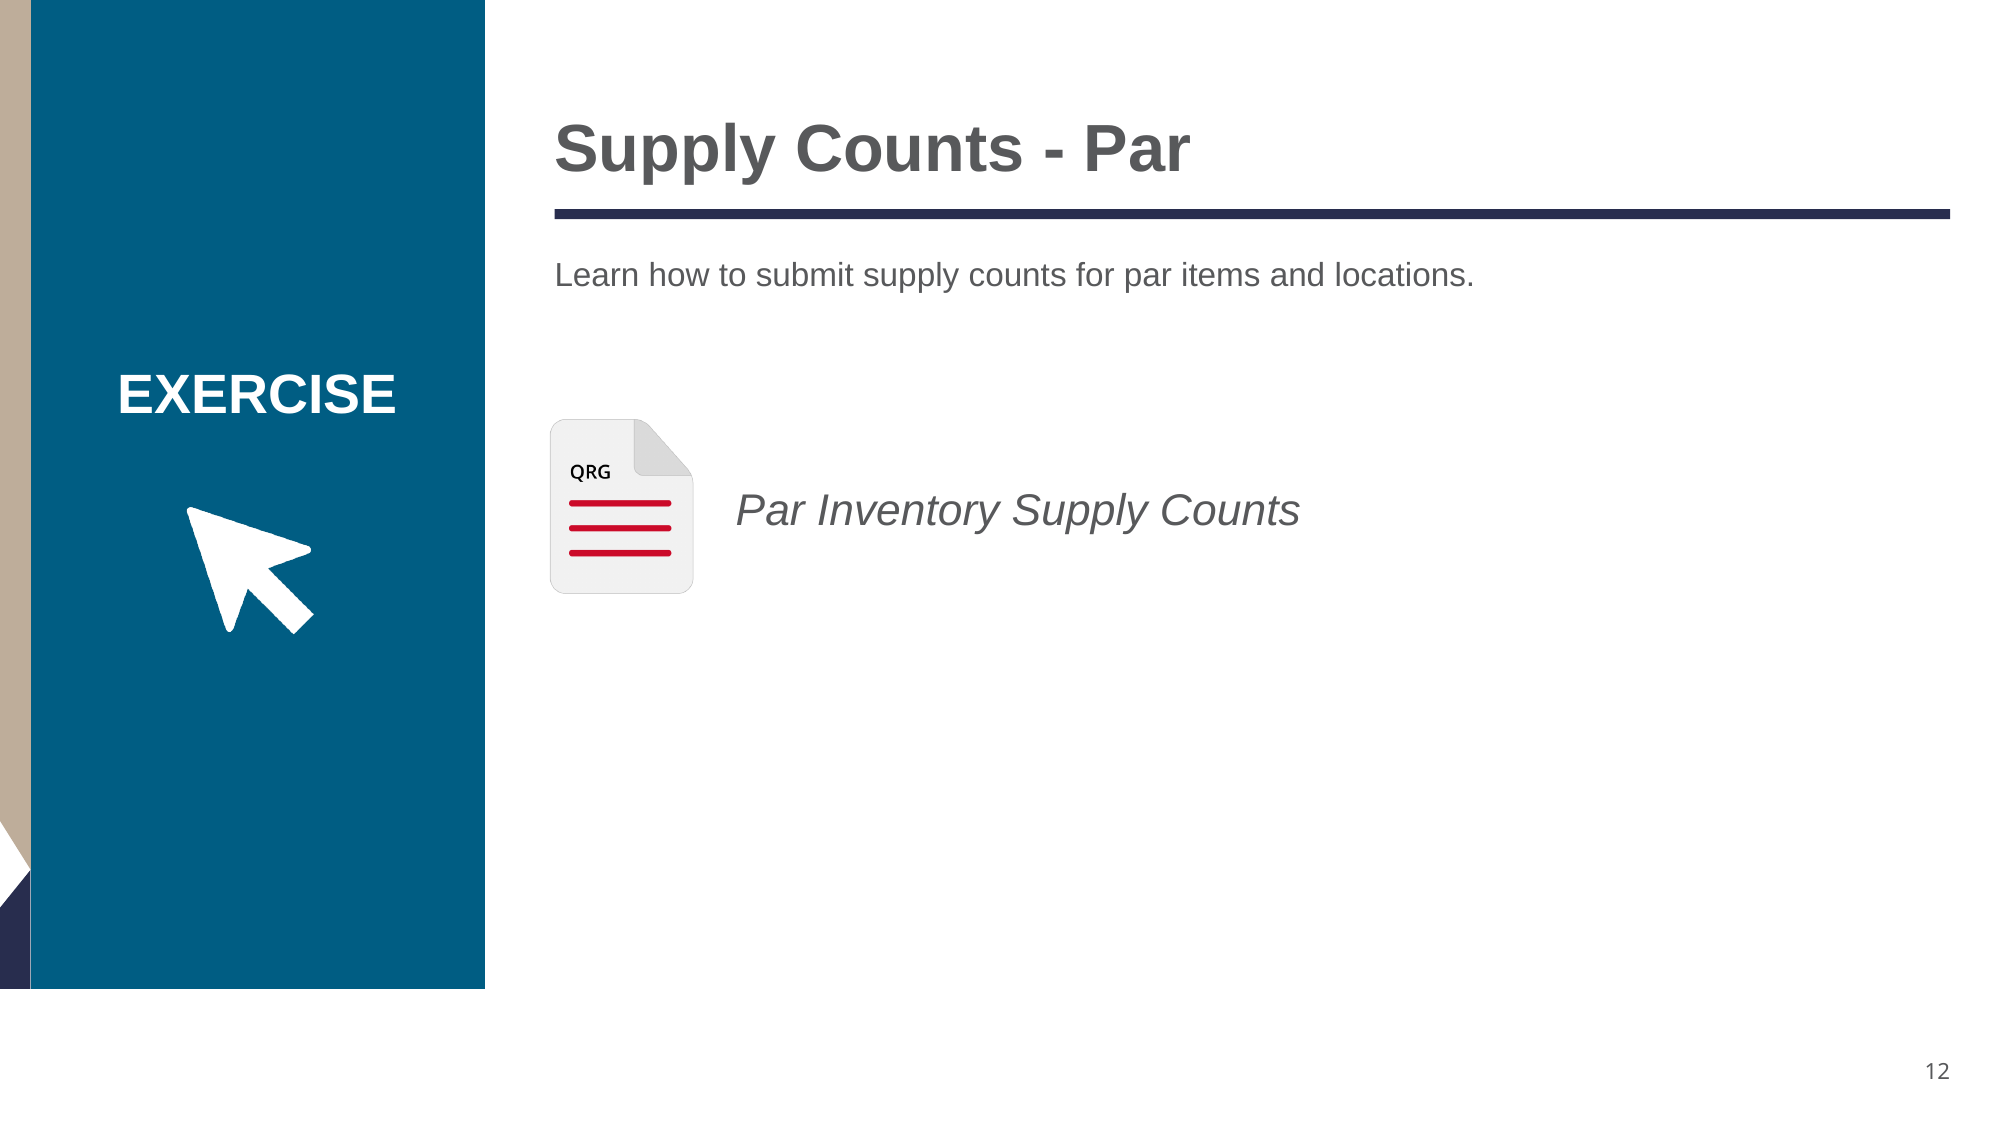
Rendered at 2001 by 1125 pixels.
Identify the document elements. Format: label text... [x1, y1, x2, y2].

slide_number 12 [1875, 1038, 1950, 1108]
list Par Inventory Supply Counts [735, 473, 1950, 563]
title Supply Counts - Par [554, 56, 1950, 193]
picture [528, 416, 708, 596]
list Learn how to submit supply counts for par items and locations. [554, 235, 1950, 311]
picture [187, 508, 313, 633]
